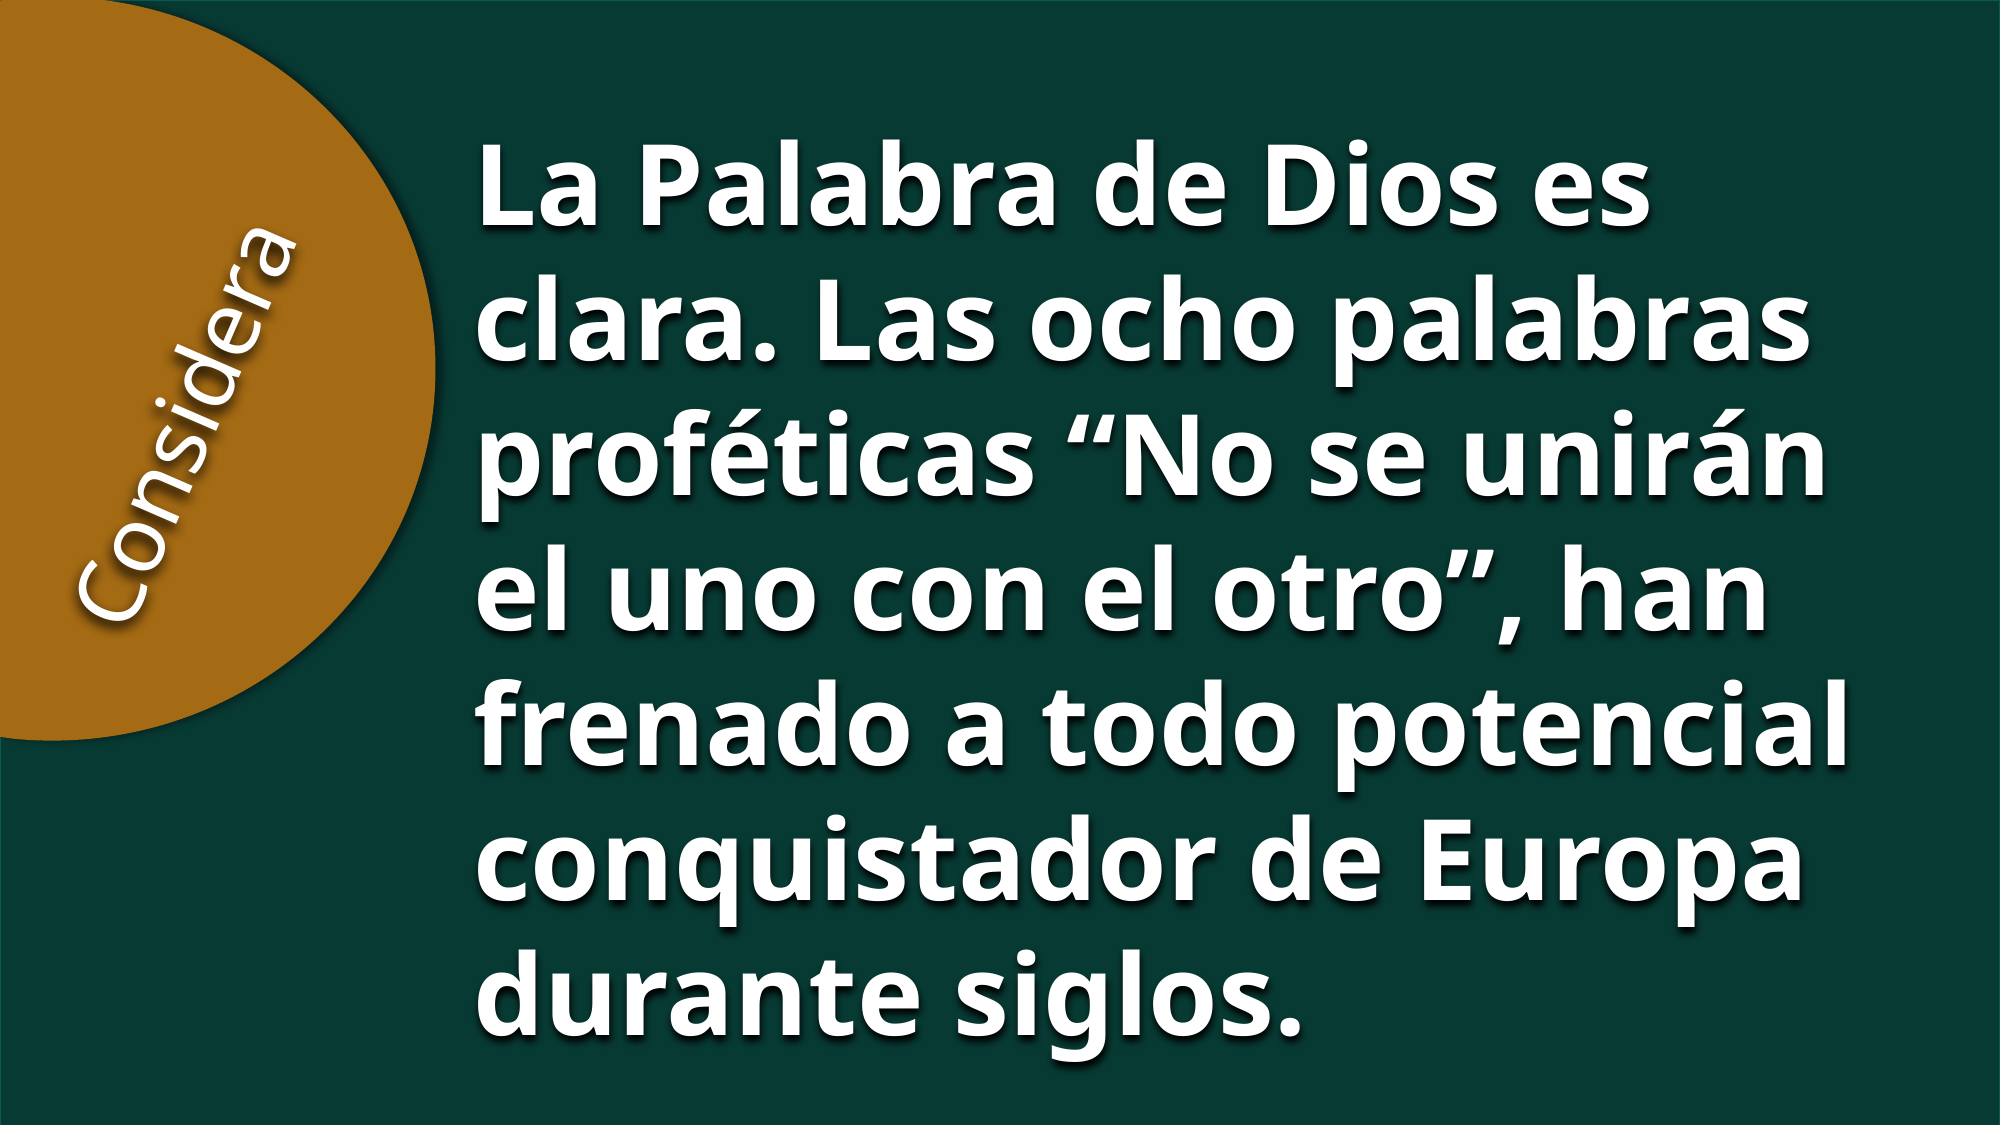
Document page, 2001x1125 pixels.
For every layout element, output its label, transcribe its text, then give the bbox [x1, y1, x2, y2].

text_box Considera [23, 166, 338, 677]
text_box [0, 0, 2000, 1125]
text_box La Palabra de Dios es clara. Las ocho palabras proféticas “No se unirán el uno con el otro”, han frenado a todo potencial conquistador de Europa durante siglos. [458, 105, 1936, 1066]
text_box [0, 0, 436, 741]
